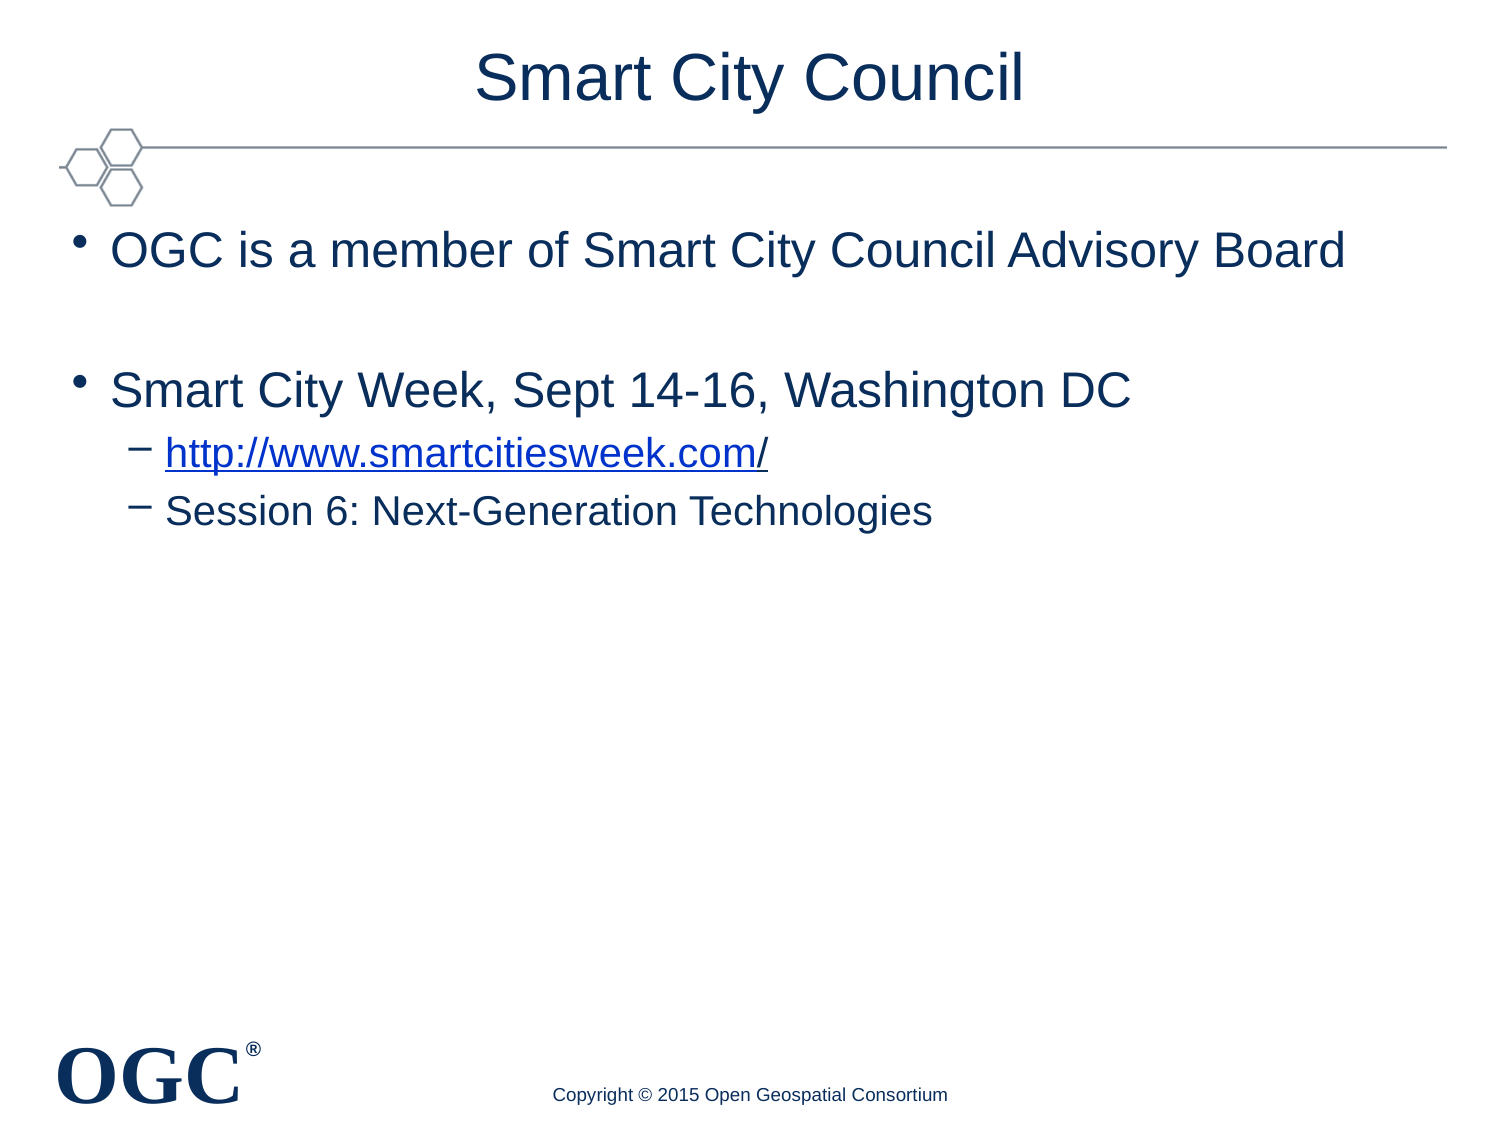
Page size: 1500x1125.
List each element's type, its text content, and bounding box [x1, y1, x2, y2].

title Smart City Council [37, 22, 1463, 136]
picture [59, 136, 1447, 208]
list OGC is a member of Smart City Council Advisory Board Smart City Week, Sept 14-16, Washington DC http://www.smartcitiesweek.com/ Session 6: Next-Generation Technologies [56, 209, 1445, 1013]
footer Copyright © 2015 Open Geospatial Consortium [487, 1074, 1013, 1113]
